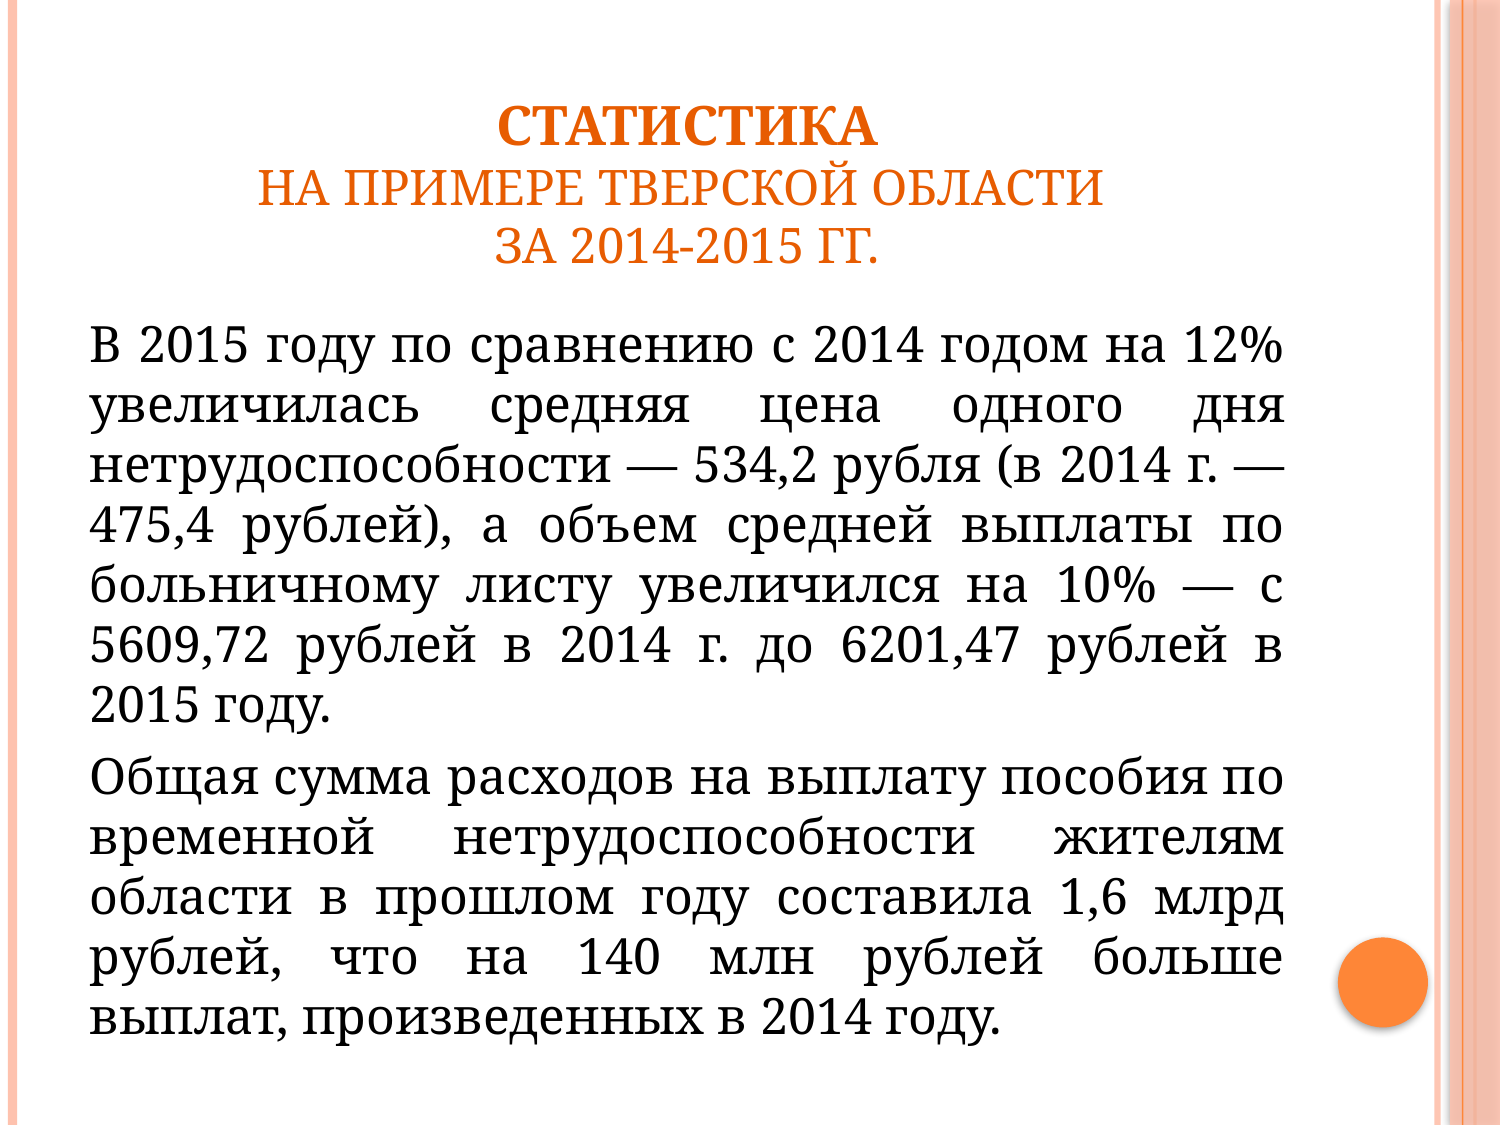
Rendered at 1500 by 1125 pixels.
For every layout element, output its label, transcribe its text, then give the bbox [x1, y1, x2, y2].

list В 2015 году по сравнению с 2014 годом на 12% увеличилась средняя цена одного дня нетрудоспособности — 534,2 рубля (в 2014 г. — 475,4 рублей), а объем средней выплаты по больничному листу увеличился на 10% — с 5609,72 рублей в 2014 г. до 6201,47 рублей в 2015 году. Общая сумма расходов на выплату пособия по временной нетрудоспособности жителям области в прошлом году составила 1,6 млрд рублей, что на 140 млн рублей больше выплат, произведенных в 2014 году. [75, 304, 1300, 1062]
title Статистика на примере Тверской области за 2014-2015 гг. [75, 82, 1300, 282]
